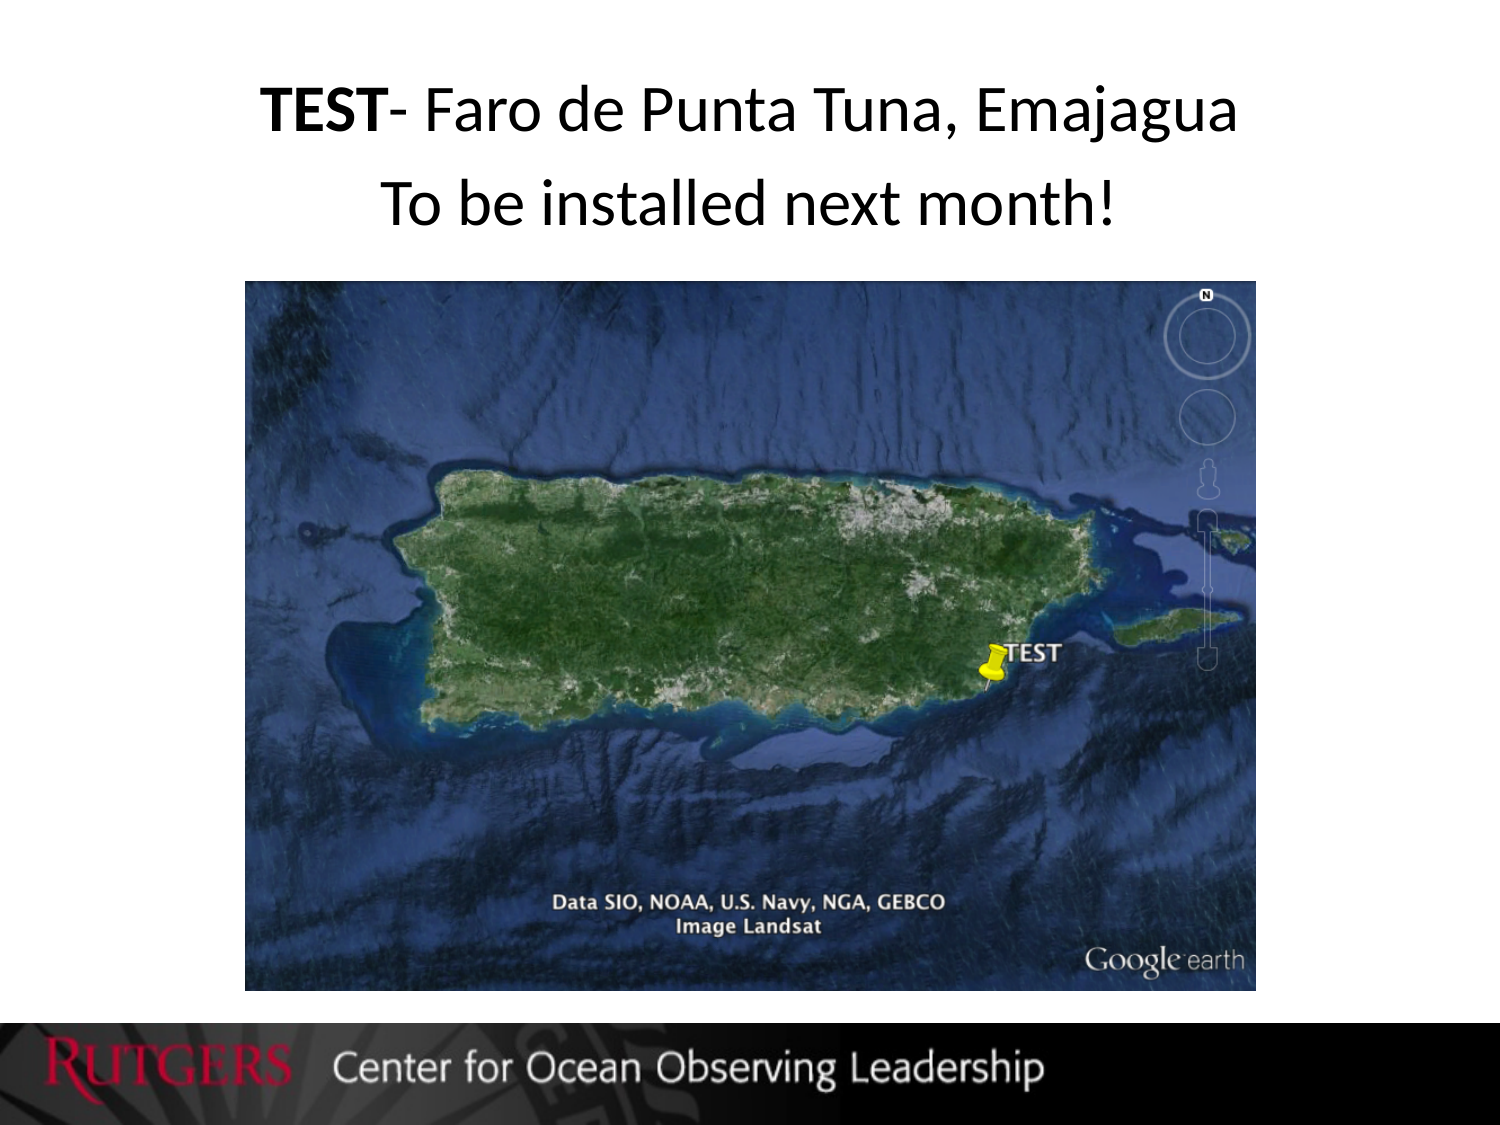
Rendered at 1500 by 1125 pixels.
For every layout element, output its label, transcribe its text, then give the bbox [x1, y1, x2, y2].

picture [245, 281, 1257, 991]
text_box TEST- Faro de Punta Tuna, Emajagua To be installed next month! [74, 57, 1425, 174]
picture [0, 1023, 1500, 1125]
